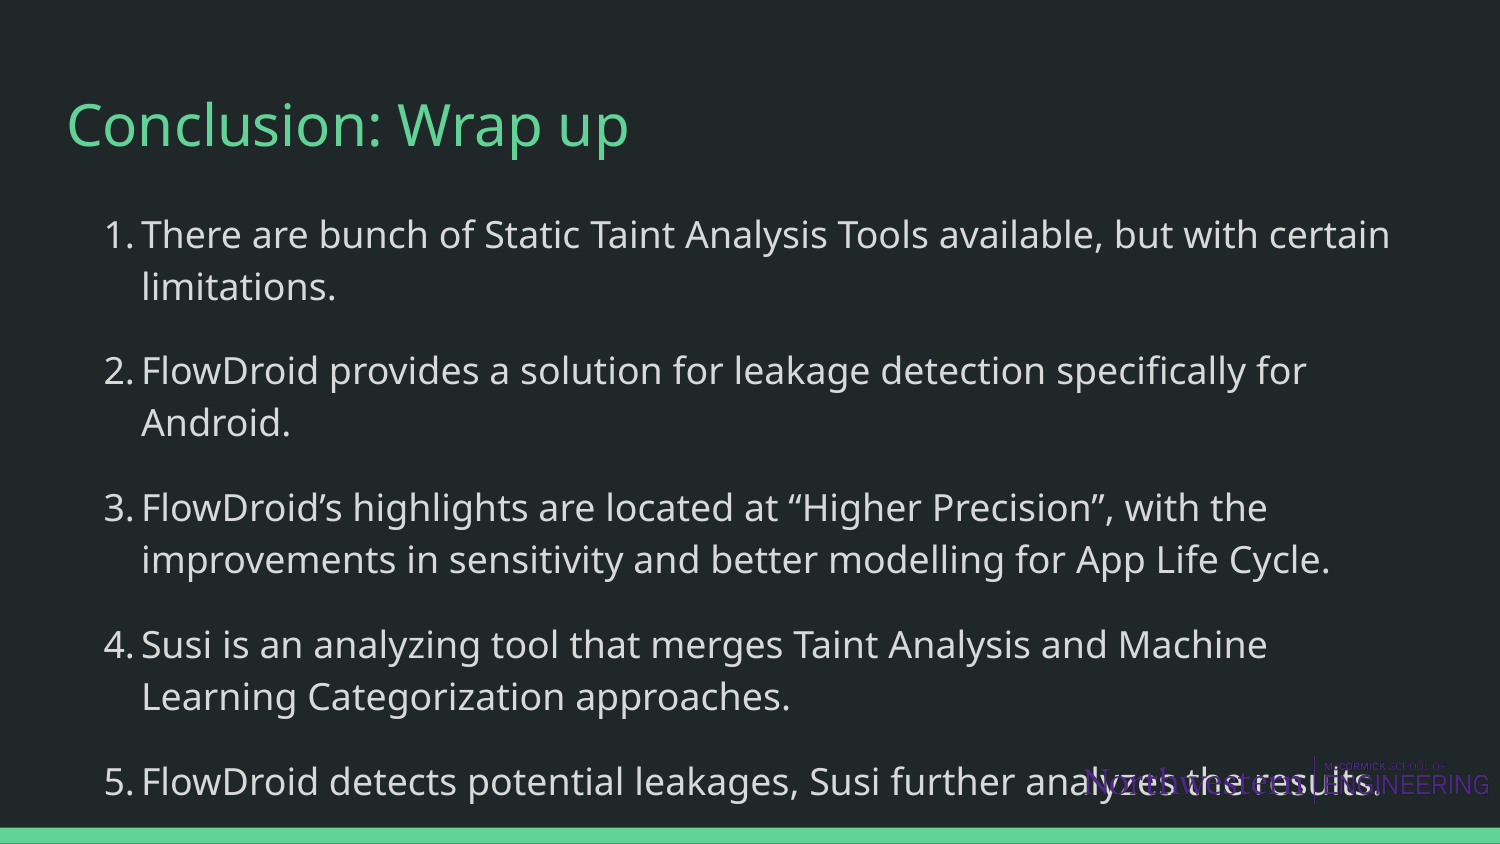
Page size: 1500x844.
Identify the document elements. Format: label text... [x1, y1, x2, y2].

picture [1083, 755, 1489, 804]
title Conclusion: Wrap up [51, 72, 1449, 167]
list There are bunch of Static Taint Analysis Tools available, but with certain limitations. FlowDroid provides a solution for leakage detection specifically for Android. FlowDroid’s highlights are located at “Higher Precision”, with the improvements in sensitivity and better modelling for App Life Cycle. Susi is an analyzing tool that merges Taint Analysis and Machine Learning Categorization approaches. FlowDroid detects potential leakages, Susi further analyzes the results. [51, 189, 1449, 750]
